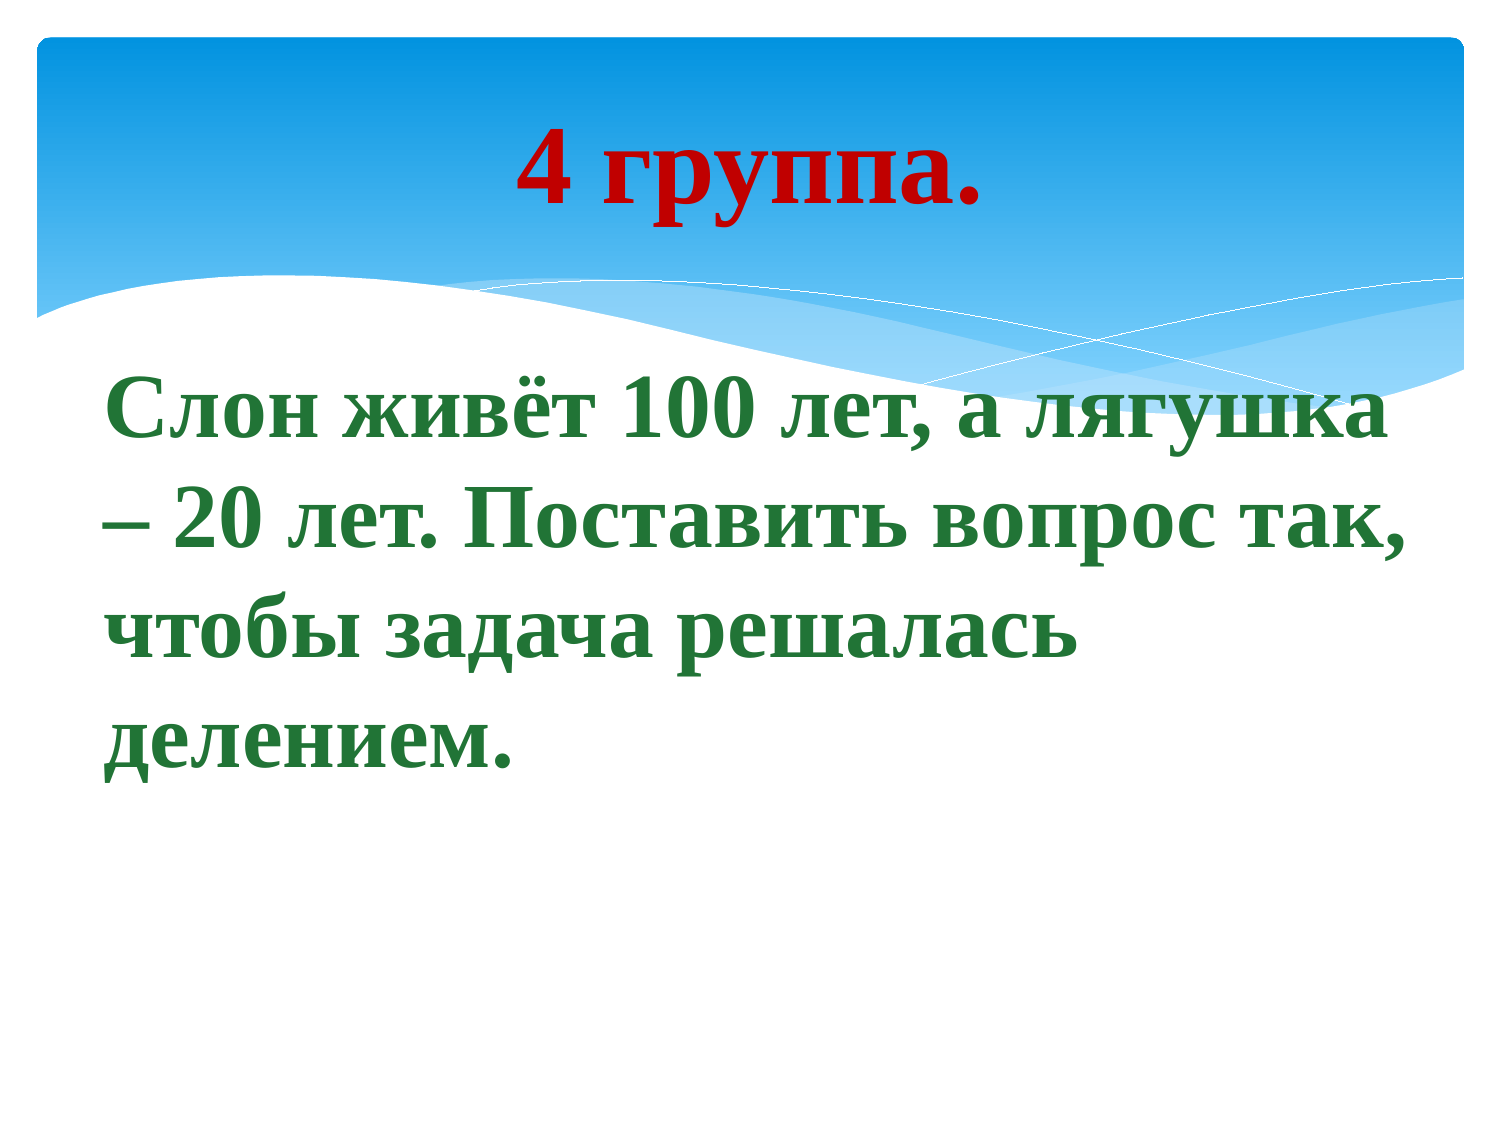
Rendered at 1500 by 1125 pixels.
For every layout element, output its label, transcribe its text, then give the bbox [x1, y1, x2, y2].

title 4 группа. [75, 55, 1425, 261]
list Слон живёт 100 лет, а лягушка – 20 лет. Поставить вопрос так, чтобы задача решалась делением. [88, 338, 1436, 1005]
